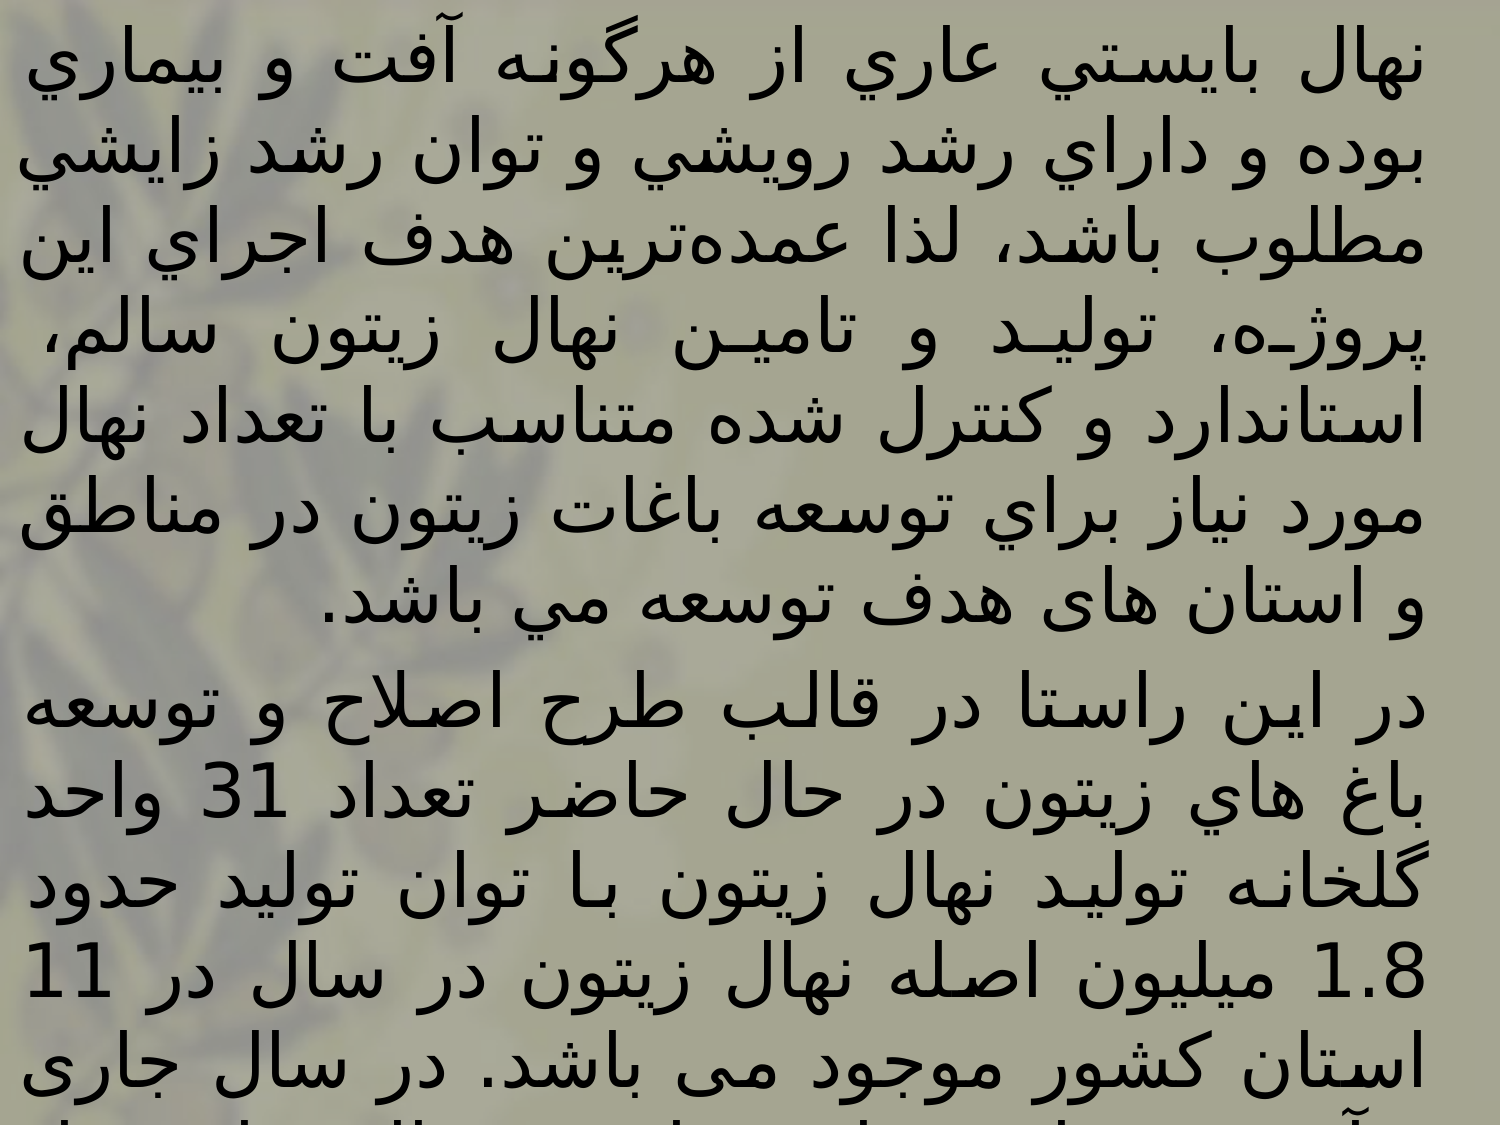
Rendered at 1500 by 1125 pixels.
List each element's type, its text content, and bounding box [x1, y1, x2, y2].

list نهال بايستي عاري از هرگونه آفت و بيماري بوده و داراي رشد رويشي و توان رشد زايشي مطلوب باشد، لذا عمده‌ترين هدف اجراي اين پروژه، توليد و تامين نهال زيتون سالم، استاندارد و كنترل شده متناسب با تعداد نهال مورد نياز براي توسعه باغات زيتون در مناطق و استان های هدف توسعه مي ‌باشد. در اين راستا در قالب طرح اصلاح و توسعه باغ هاي زيتون در حال حاضر تعداد 31 واحد گلخانه توليد نهال زيتون با توان توليد حدود 1.8 ميليون اصله نهال زيتون در سال در 11 استان کشور موجود می باشد. در سال جاری برآورد میزان تولید این نهالستان ها تعداد919300 اصله نهال ارقام مختلف زیتون می باشد [0, 0, 1500, 1125]
